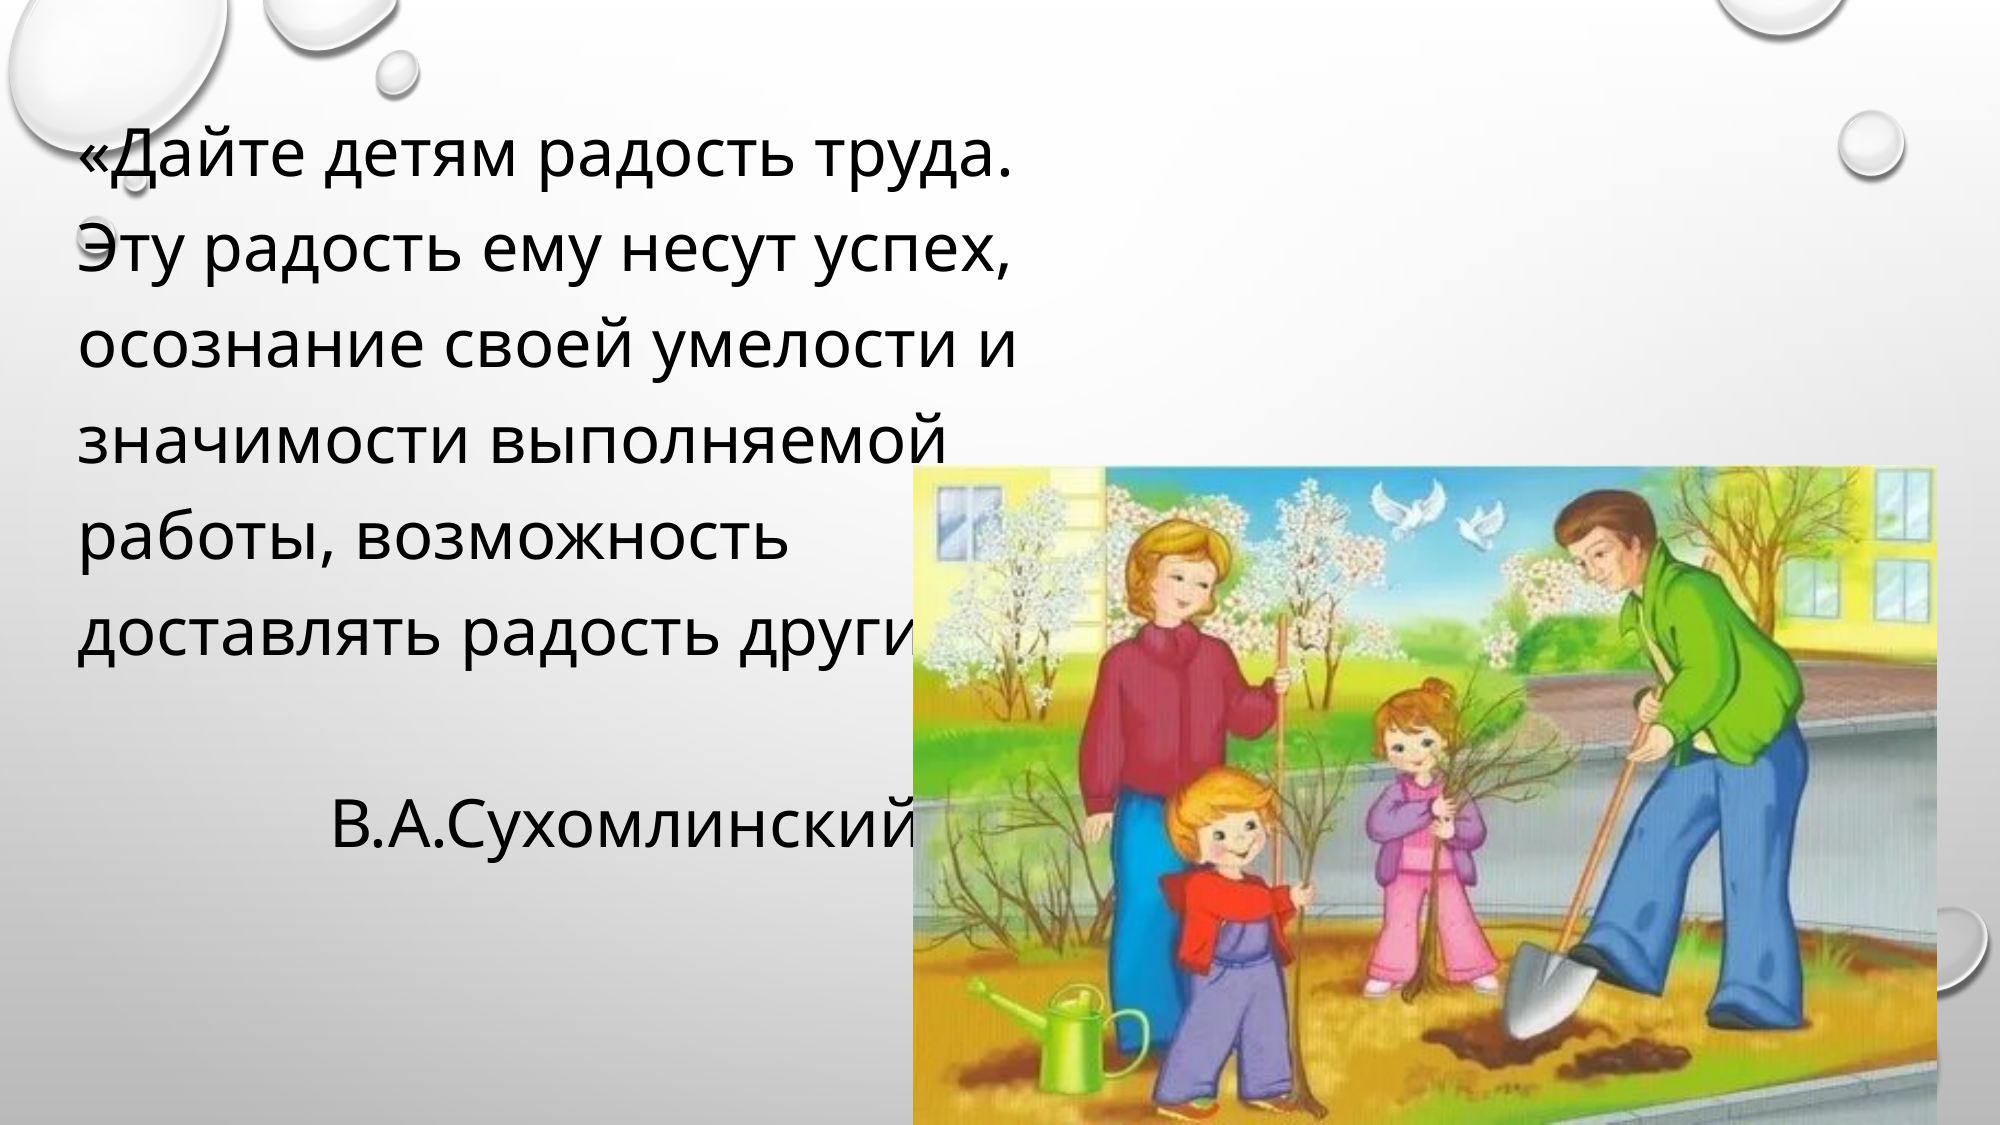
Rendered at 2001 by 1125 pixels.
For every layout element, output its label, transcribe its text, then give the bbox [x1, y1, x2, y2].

picture [0, 0, 2000, 1125]
list «Дайте детям радость труда. Эту радость ему несут успех, осознание своей умелости и значимости выполняемой работы, возможность доставлять радость другим». В.А.Сухомлинский. [63, 85, 1136, 746]
